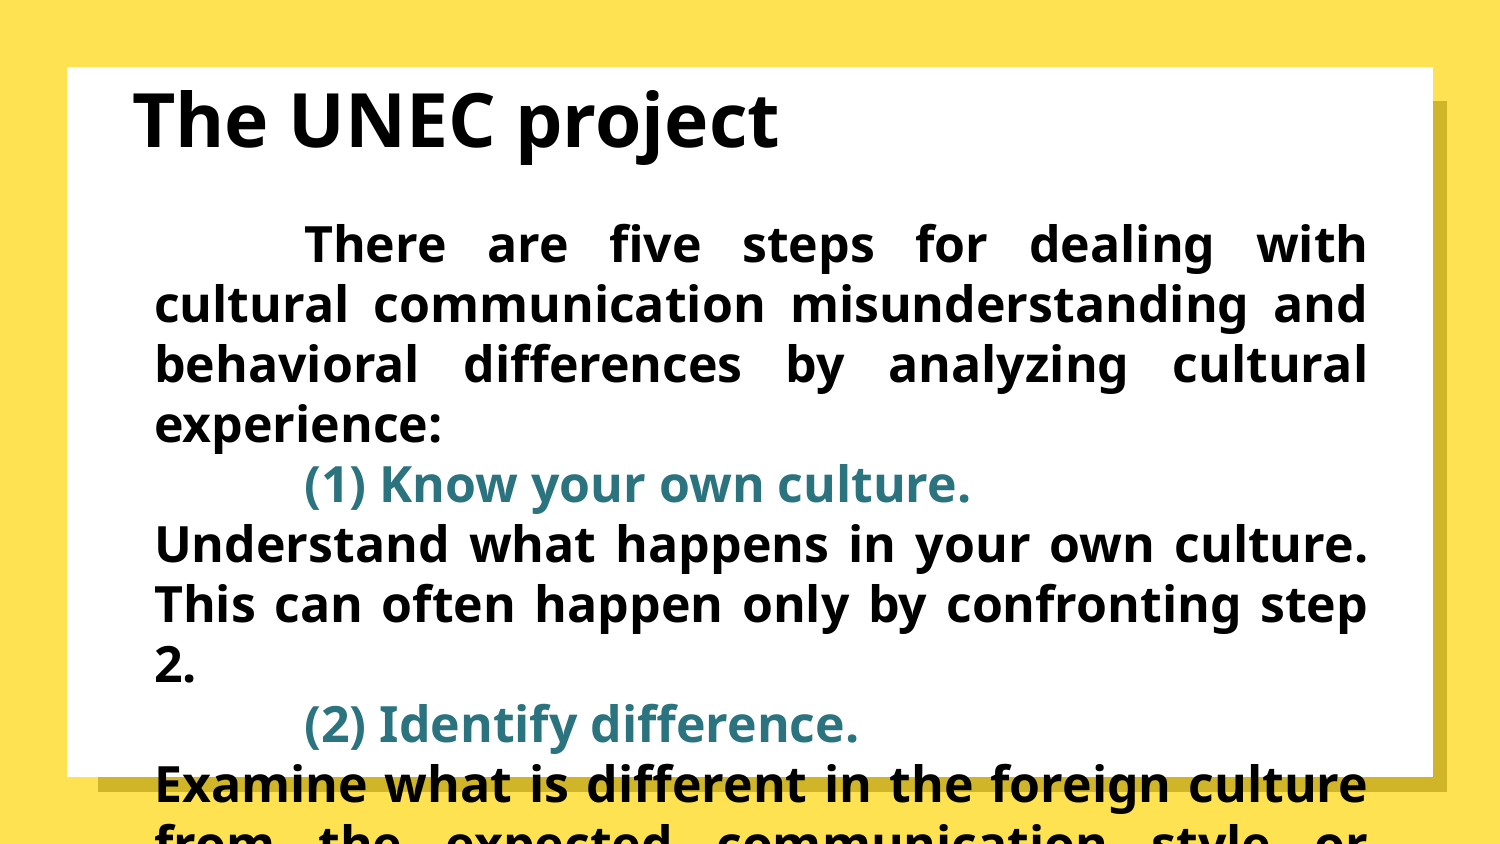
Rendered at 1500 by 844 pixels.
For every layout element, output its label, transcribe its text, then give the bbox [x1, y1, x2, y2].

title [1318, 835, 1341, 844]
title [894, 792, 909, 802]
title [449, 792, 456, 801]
title The UNEC project [117, 57, 1383, 152]
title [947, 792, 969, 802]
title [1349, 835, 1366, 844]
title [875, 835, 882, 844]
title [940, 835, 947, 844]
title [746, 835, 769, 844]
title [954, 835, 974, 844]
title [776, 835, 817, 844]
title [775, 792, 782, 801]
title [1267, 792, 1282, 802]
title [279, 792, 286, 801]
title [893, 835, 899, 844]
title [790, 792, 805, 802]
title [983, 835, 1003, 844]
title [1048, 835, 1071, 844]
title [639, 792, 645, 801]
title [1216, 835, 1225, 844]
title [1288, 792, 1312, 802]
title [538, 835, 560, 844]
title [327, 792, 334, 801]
list There are five steps for dealing with cultural communication misunderstanding and behavioral differences by analyzing cultural experience: (1) Know your own culture. Understand what happens in your own culture. This can often happen only by confronting step 2. (2) Identify difference. Examine what is different in the foreign culture from the expected communication style or behaviour in your own culture. [116, 197, 1384, 758]
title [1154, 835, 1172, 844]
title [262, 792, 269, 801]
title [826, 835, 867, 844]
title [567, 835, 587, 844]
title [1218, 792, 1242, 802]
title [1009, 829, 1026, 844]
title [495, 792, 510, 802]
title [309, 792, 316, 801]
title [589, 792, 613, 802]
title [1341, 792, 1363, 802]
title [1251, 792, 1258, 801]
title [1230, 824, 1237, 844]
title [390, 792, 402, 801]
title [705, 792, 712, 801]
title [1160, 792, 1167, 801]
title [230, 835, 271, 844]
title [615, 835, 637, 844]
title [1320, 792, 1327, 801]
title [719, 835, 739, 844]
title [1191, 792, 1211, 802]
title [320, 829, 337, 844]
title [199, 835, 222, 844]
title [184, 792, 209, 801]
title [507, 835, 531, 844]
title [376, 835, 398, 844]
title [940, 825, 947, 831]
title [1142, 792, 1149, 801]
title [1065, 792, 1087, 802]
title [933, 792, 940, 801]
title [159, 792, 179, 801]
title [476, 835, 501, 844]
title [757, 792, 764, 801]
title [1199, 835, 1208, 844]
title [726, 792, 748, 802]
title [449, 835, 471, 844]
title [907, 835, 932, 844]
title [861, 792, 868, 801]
title NVC: Paralinguistics [344, 824, 369, 844]
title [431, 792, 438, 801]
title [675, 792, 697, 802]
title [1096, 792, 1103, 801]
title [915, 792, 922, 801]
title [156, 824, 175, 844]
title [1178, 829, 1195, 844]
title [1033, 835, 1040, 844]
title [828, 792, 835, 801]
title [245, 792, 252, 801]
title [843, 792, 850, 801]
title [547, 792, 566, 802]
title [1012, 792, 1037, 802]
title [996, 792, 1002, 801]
title NVC: Paralinguistics [644, 824, 668, 844]
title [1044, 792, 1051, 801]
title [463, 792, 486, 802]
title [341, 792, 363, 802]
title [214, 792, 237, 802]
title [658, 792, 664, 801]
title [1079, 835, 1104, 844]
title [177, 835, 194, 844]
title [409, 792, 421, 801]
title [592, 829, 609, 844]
title NVC: Paralinguistics [1110, 792, 1134, 813]
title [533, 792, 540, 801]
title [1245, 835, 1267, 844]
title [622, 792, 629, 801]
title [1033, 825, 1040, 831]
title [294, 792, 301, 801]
